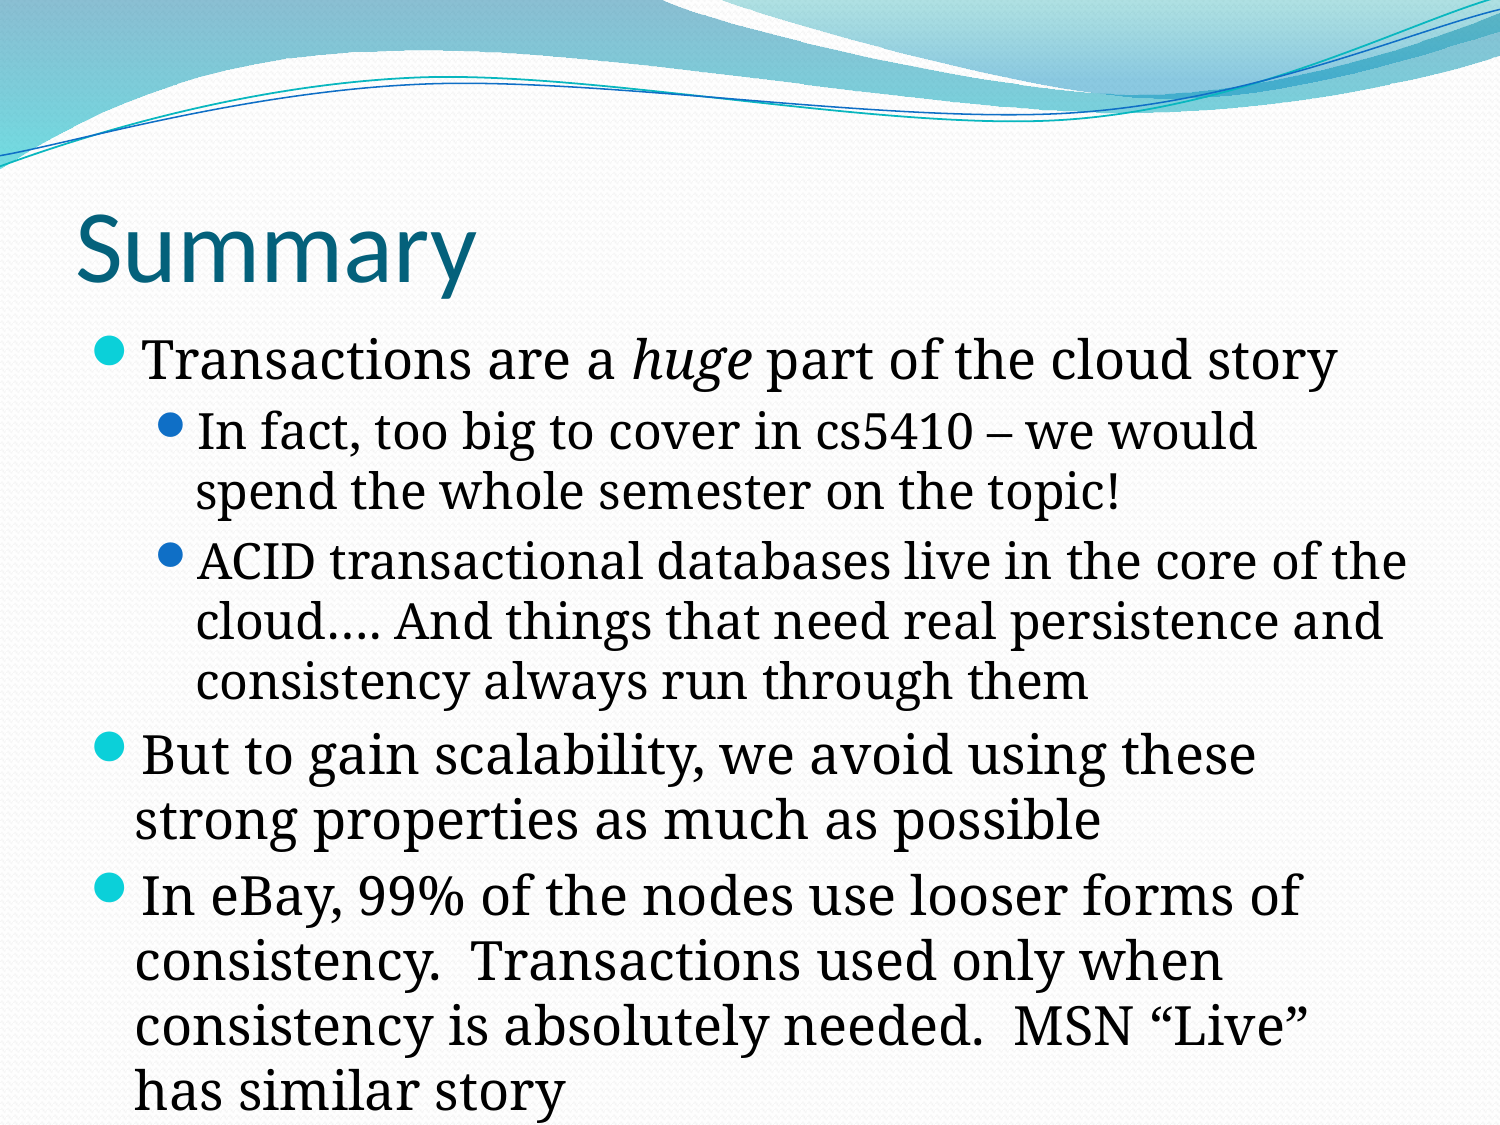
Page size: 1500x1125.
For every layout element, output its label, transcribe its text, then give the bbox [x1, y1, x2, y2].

list Transactions are a huge part of the cloud story In fact, too big to cover in cs5410 – we would spend the whole semester on the topic! ACID transactional databases live in the core of the cloud…. And things that need real persistence and consistency always run through them But to gain scalability, we avoid using these strong properties as much as possible In eBay, 99% of the nodes use looser forms of consistency. Transactions used only when consistency is absolutely needed. MSN “Live” has similar story [74, 317, 1426, 1038]
title Summary [74, 115, 1426, 304]
